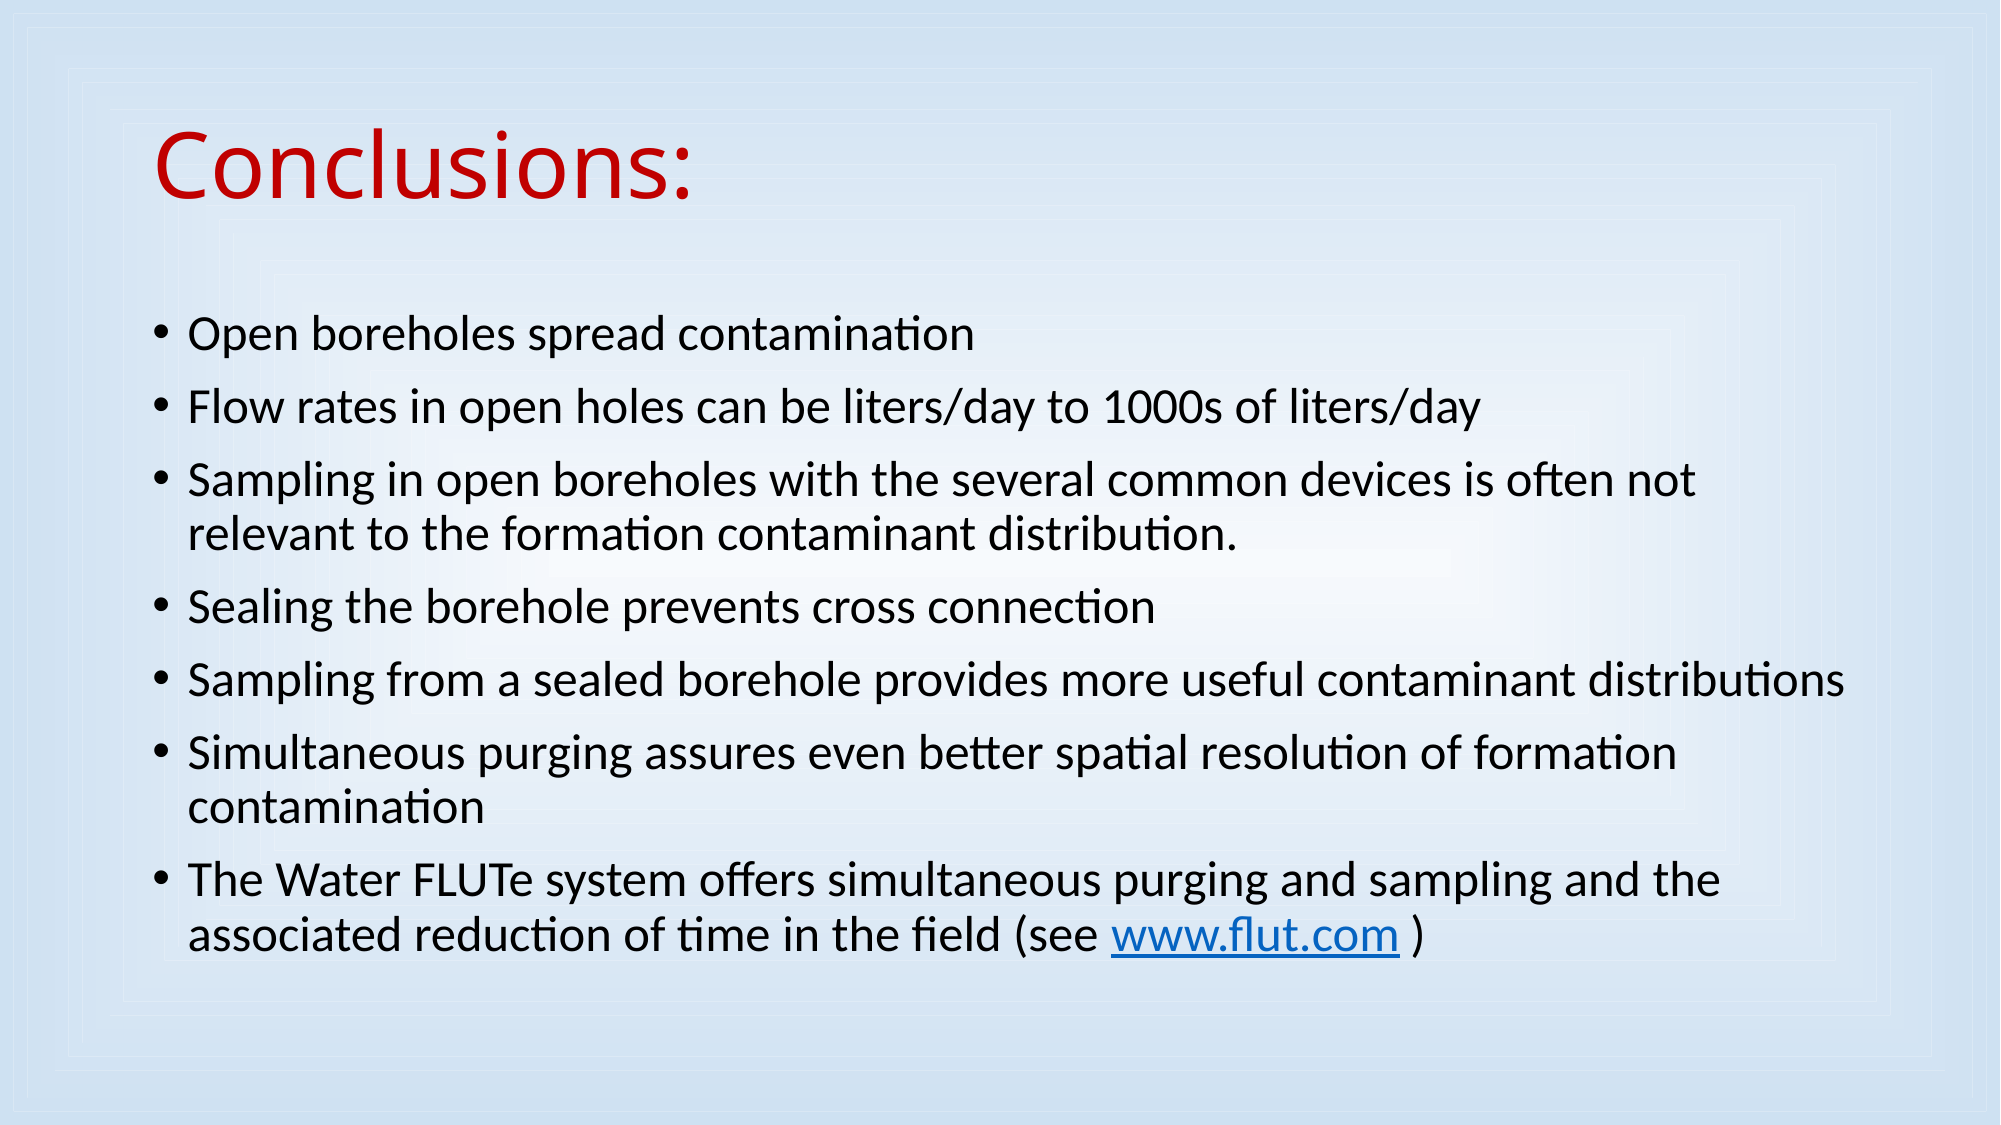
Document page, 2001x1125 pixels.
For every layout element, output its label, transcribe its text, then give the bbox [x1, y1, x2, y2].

list Open boreholes spread contamination Flow rates in open holes can be liters/day to 1000s of liters/day Sampling in open boreholes with the several common devices is often not relevant to the formation contaminant distribution. Sealing the borehole prevents cross connection Sampling from a sealed borehole provides more useful contaminant distributions Simultaneous purging assures even better spatial resolution of formation contamination The Water FLUTe system offers simultaneous purging and sampling and the associated reduction of time in the field (see www.flut.com ) [137, 299, 1863, 1014]
title Conclusions: [137, 59, 1863, 278]
